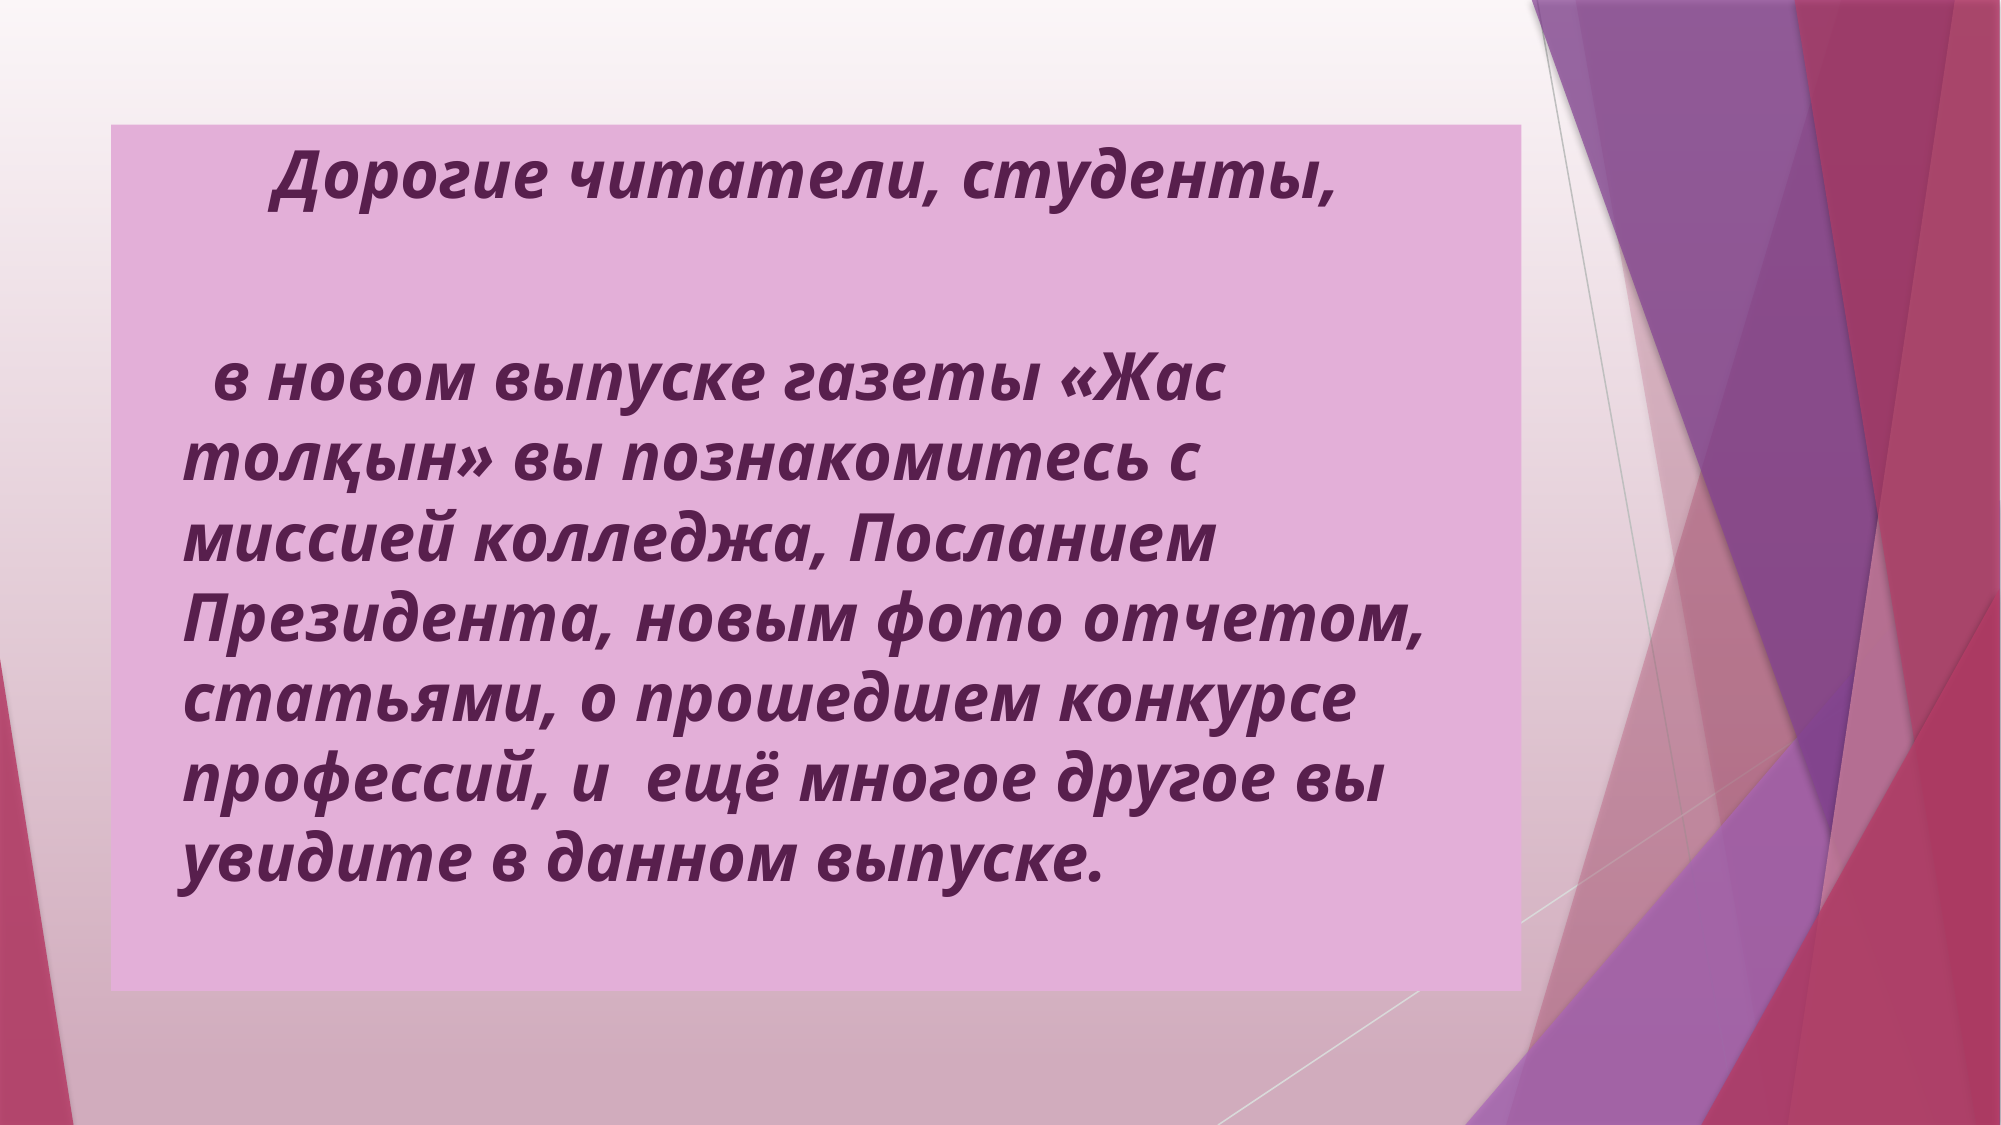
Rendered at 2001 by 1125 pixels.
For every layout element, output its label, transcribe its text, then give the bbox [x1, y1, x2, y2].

list Дорогие читатели, студенты, в новом выпуске газеты «Жас толқын» вы познакомитесь с миссией колледжа, Посланием Президента, новым фото отчетом, статьями, о прошедшем конкурсе профессий, и ещё многое другое вы увидите в данном выпуске. [111, 124, 1522, 991]
